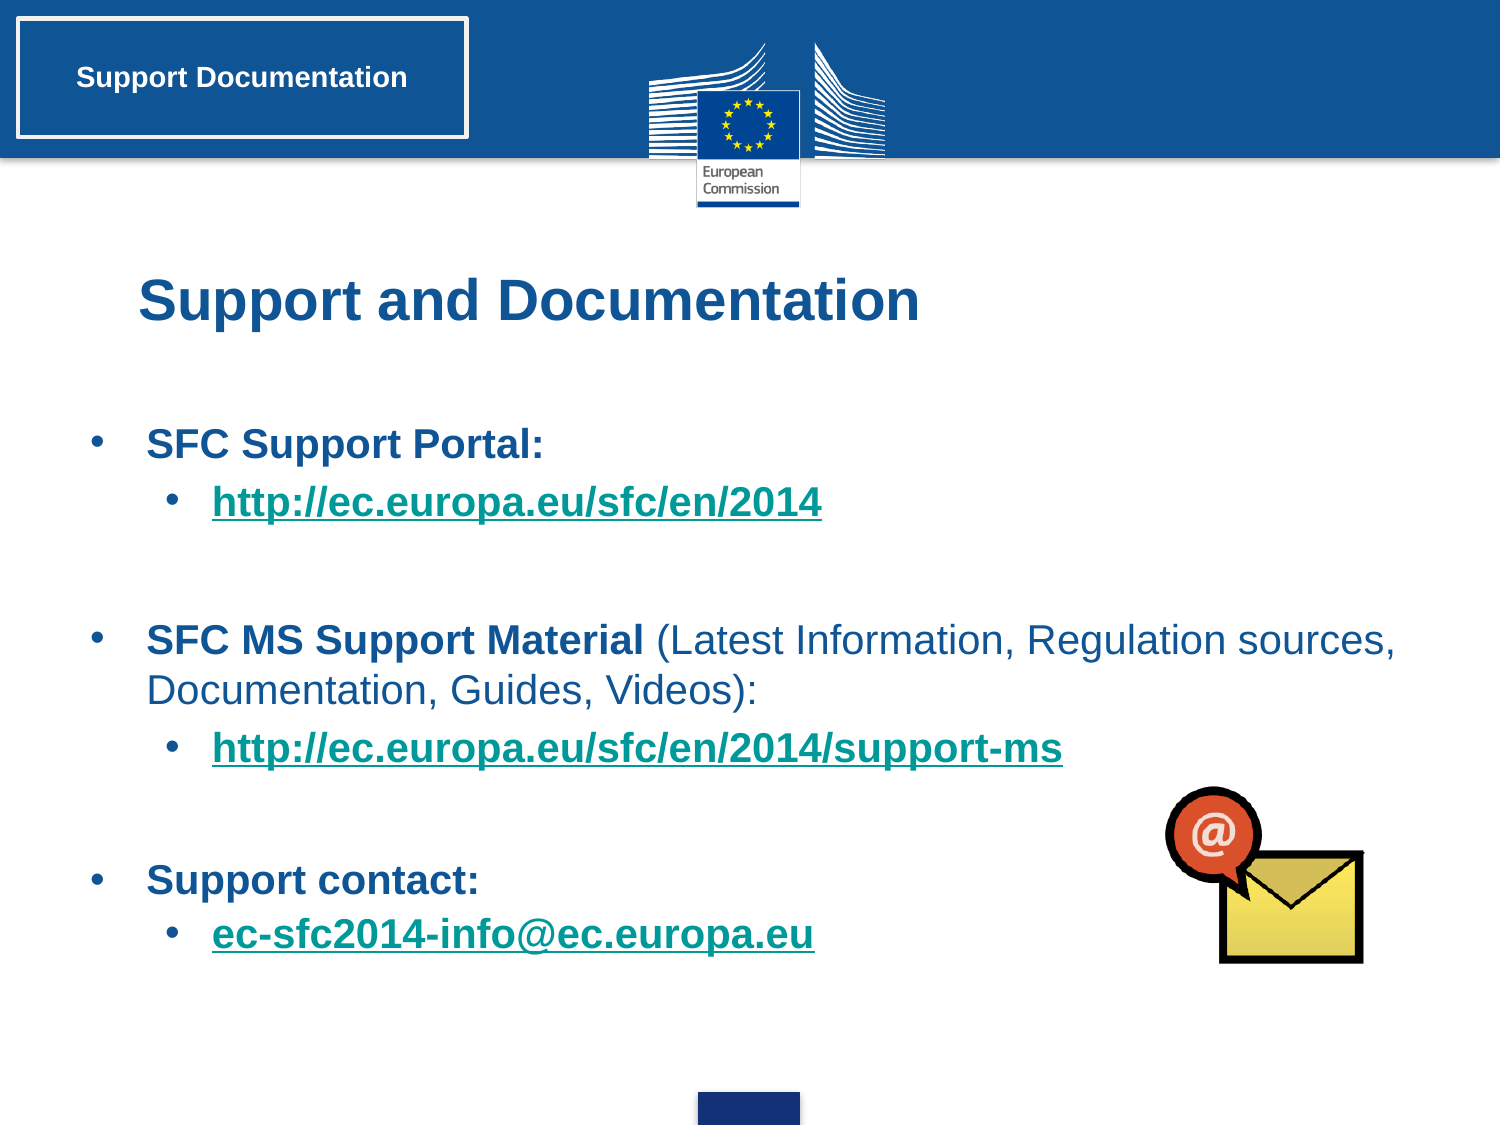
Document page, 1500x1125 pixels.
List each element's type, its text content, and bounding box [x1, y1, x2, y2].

picture [1165, 786, 1365, 965]
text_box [17, 18, 467, 138]
title Support and Documentation [64, 219, 1415, 374]
picture [649, 42, 885, 208]
list SFC Support Portal: http://ec.europa.eu/sfc/en/2014 SFC MS Support Material (Latest Information, Regulation sources, Documentation, Guides, Videos): http://ec.europa.eu/sfc/en/2014/support-ms Support contact: ec-sfc2014-info@ec.europa.eu [75, 408, 1425, 1059]
